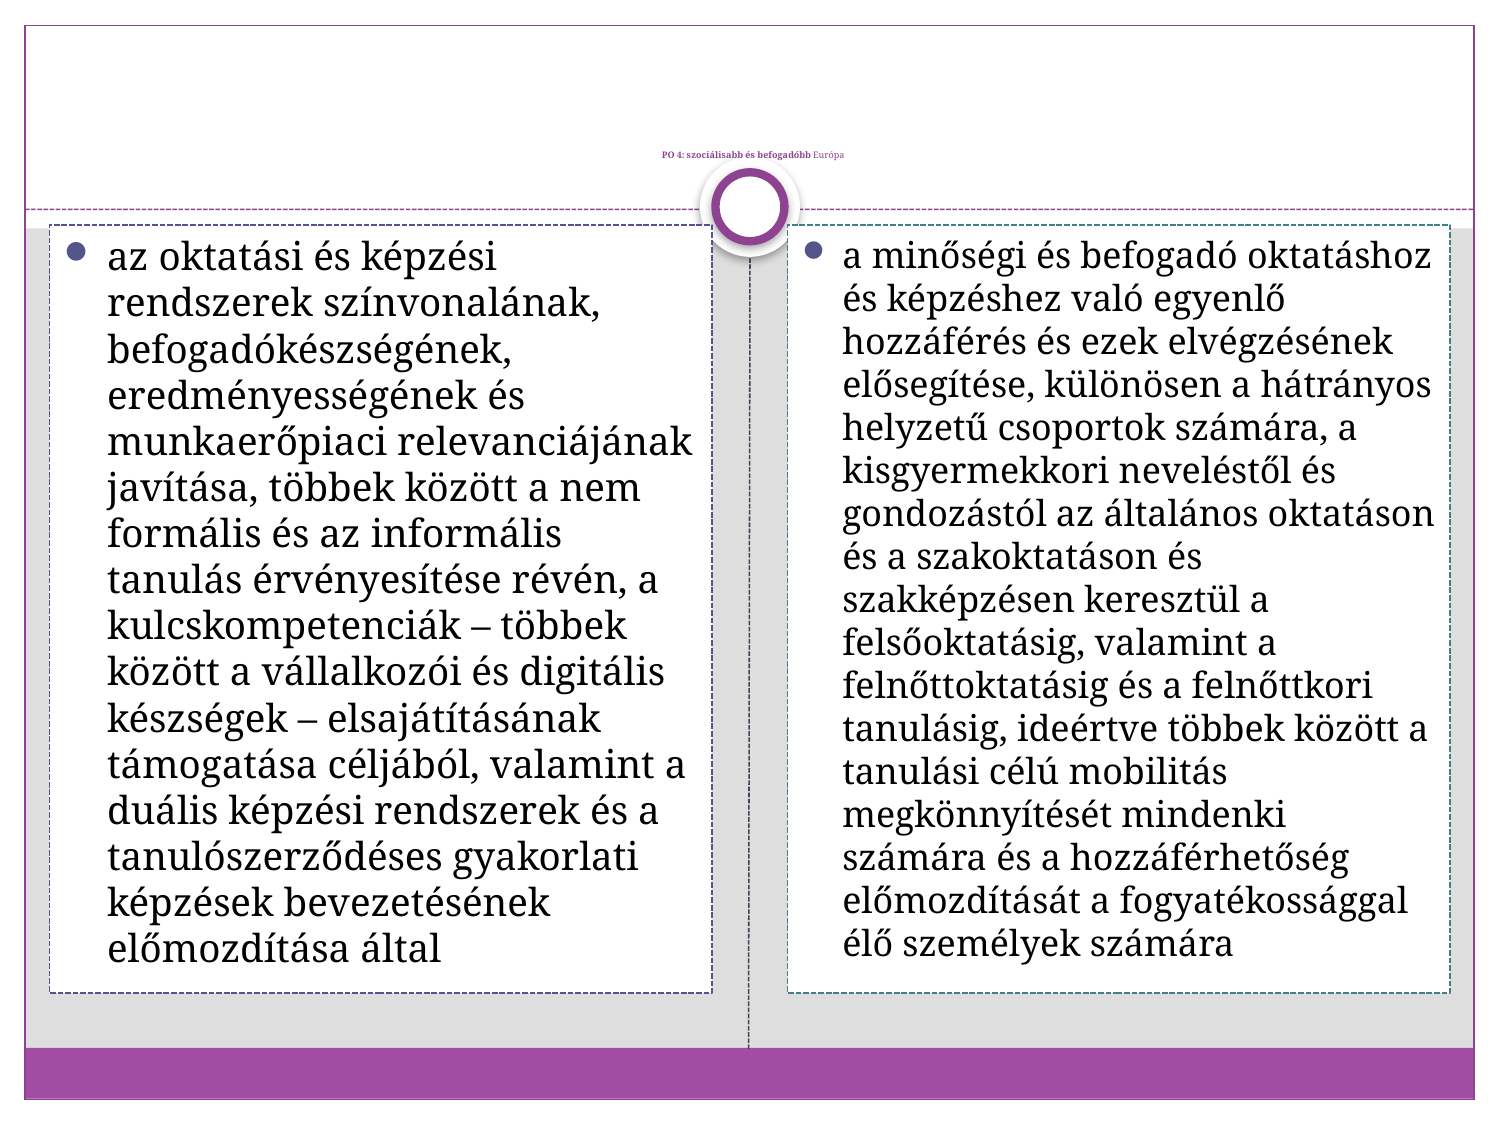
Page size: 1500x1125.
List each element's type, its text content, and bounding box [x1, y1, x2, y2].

title PO 4: szociálisabb és befogadóbb Európa [53, 42, 1454, 168]
list az oktatási és képzési rendszerek színvonalának, befogadókészségének, eredményességének és munkaerőpiaci relevanciájának javítása, többek között a nem formális és az informális tanulás érvényesítése révén, a kulcskompetenciák – többek között a vállalkozói és digitális készségek – elsajátításának támogatása céljából, valamint a duális képzési rendszerek és a tanulószerződéses gyakorlati képzések bevezetésének előmozdítása által [49, 224, 713, 994]
list a minőségi és befogadó oktatáshoz és képzéshez való egyenlő hozzáférés és ezek elvégzésének elősegítése, különösen a hátrányos helyzetű csoportok számára, a kisgyermekkori neveléstől és gondozástól az általános oktatáson és a szakoktatáson és szakképzésen keresztül a felsőoktatásig, valamint a felnőttoktatásig és a felnőttkori tanulásig, ideértve többek között a tanulási célú mobilitás megkönnyítését mindenki számára és a hozzáférhetőség előmozdítását a fogyatékossággal élő személyek számára [787, 224, 1451, 994]
